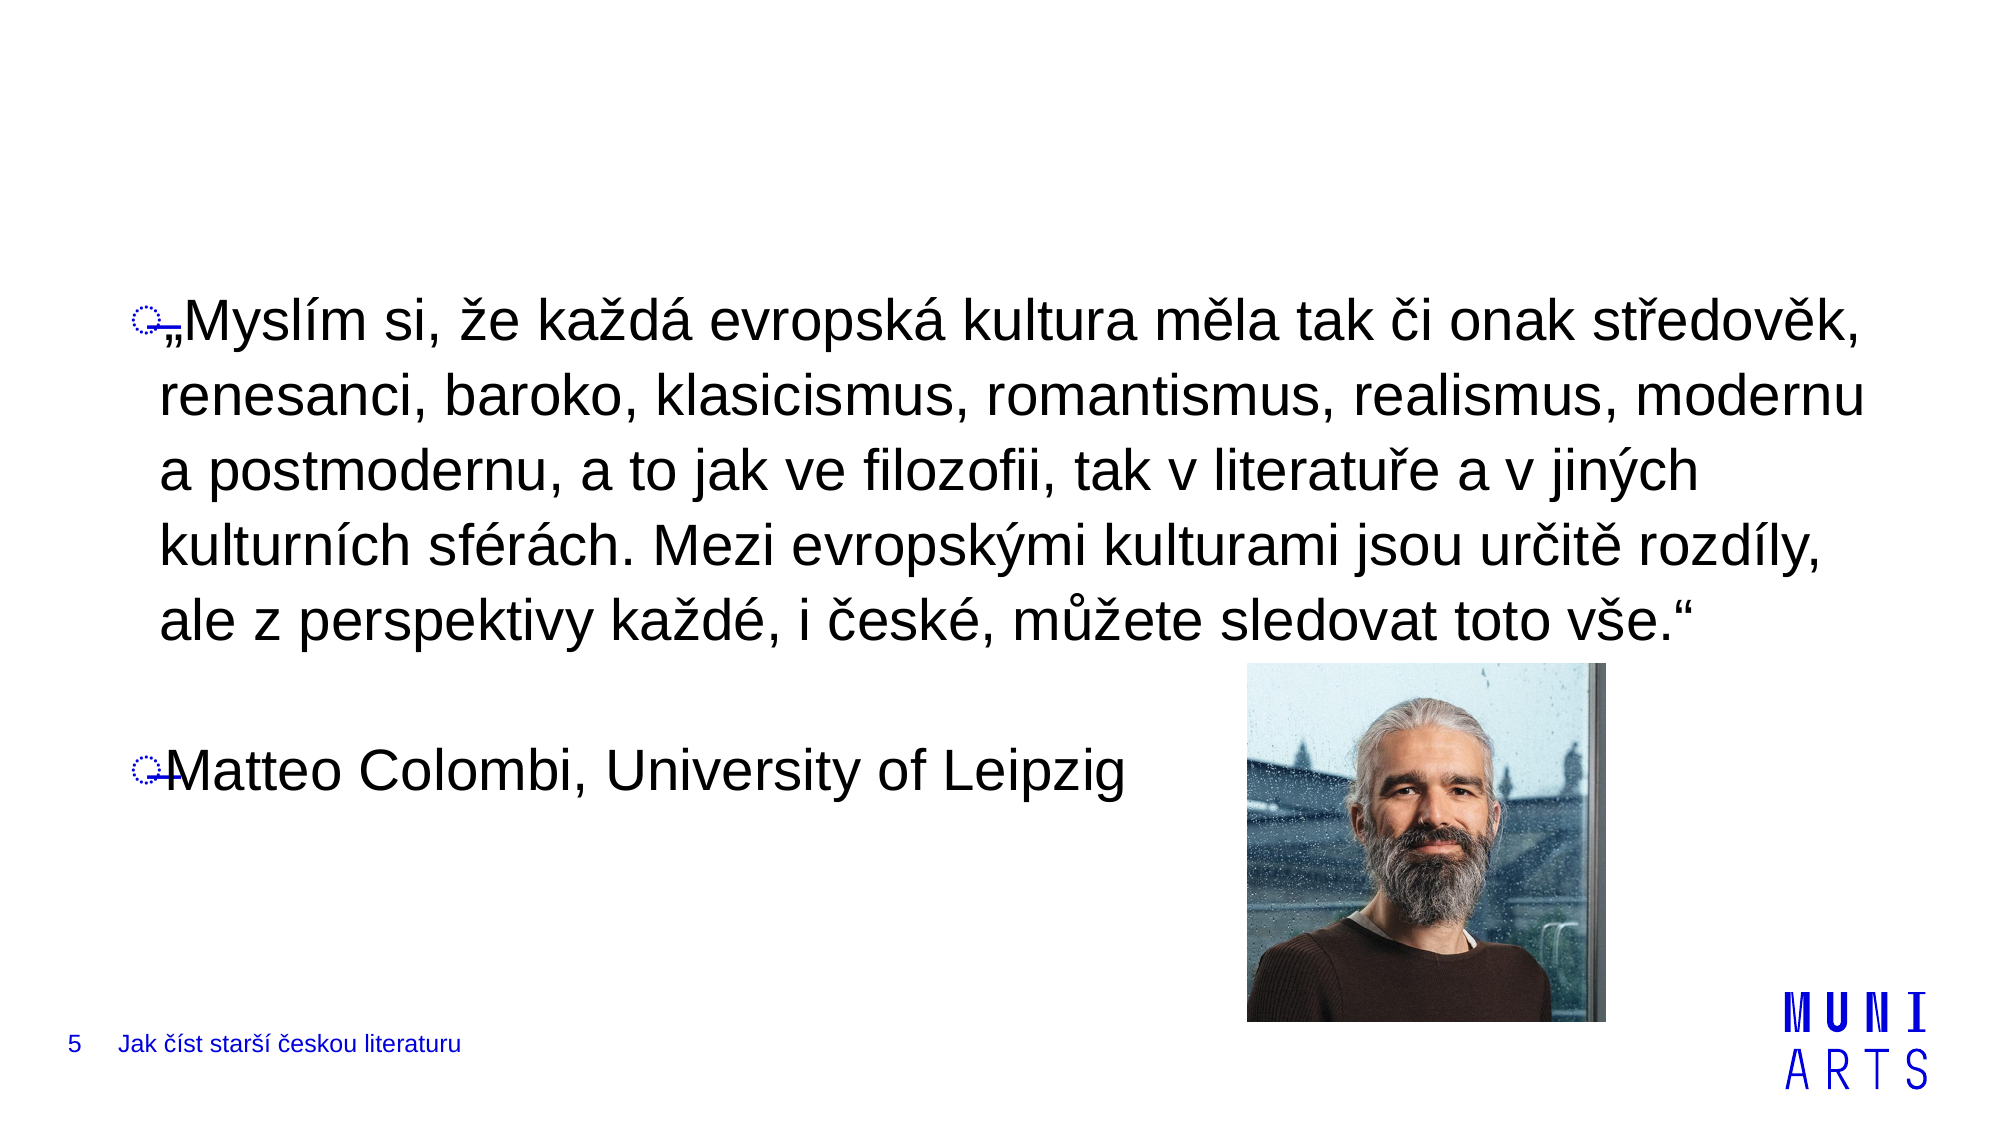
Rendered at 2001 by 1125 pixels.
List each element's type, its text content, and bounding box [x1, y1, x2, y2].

slide_number 5 [67, 1021, 110, 1063]
list „Myslím si, že každá evropská kultura měla tak či onak středověk, renesanci, baroko, klasicismus, romantismus, realismus, modernu a postmodernu, a to jak ve filozofii, tak v literatuře a v jiných kulturních sférách. Mezi evropskými kulturami jsou určitě rozdíly, ale z perspektivy každé, i české, můžete sledovat toto vše.“ Matteo Colombi, University of Leipzig [118, 277, 1883, 957]
picture [1246, 662, 1606, 1022]
footer Jak číst starší českou literaturu [118, 1021, 1418, 1063]
